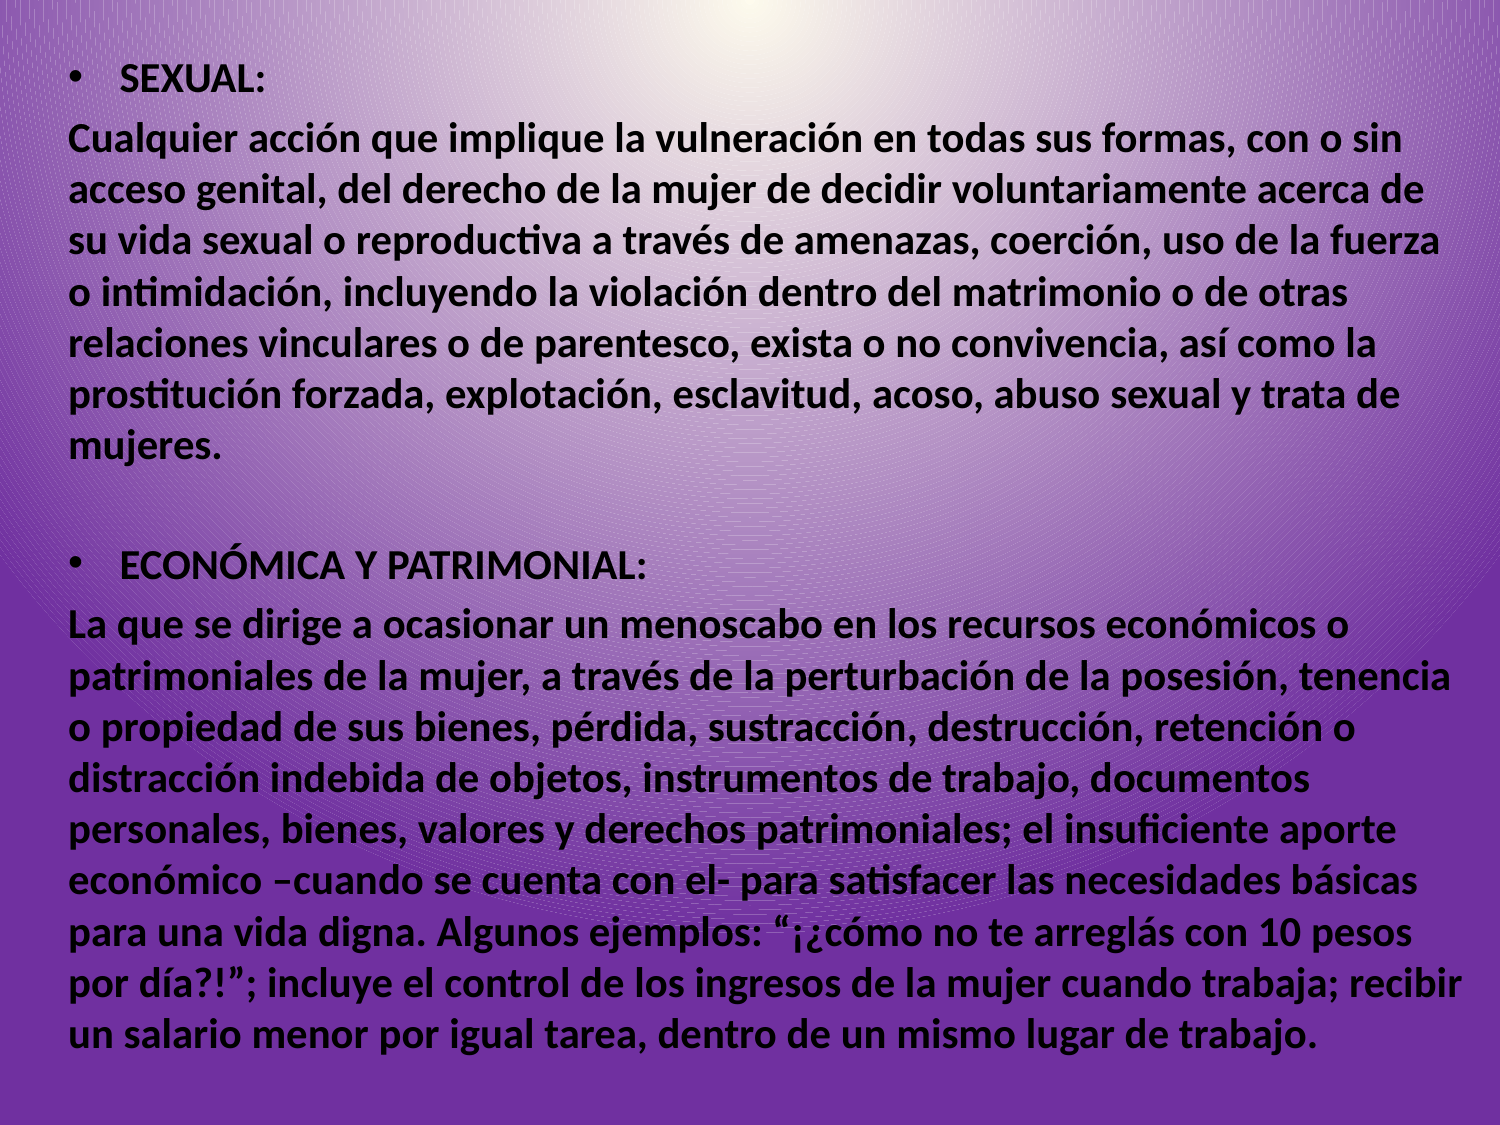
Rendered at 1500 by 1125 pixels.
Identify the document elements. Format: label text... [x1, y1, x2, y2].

list SEXUAL: Cualquier acción que implique la vulneración en todas sus formas, con o sin acceso genital, del derecho de la mujer de decidir voluntariamente acerca de su vida sexual o reproductiva a través de amenazas, coerción, uso de la fuerza o intimidación, incluyendo la violación dentro del matrimonio o de otras relaciones vinculares o de parentesco, exista o no convivencia, así como la prostitución forzada, explotación, esclavitud, acoso, abuso sexual y trata de mujeres. ECONÓMICA Y PATRIMONIAL: La que se dirige a ocasionar un menoscabo en los recursos económicos o patrimoniales de la mujer, a través de la perturbación de la posesión, tenencia o propiedad de sus bienes, pérdida, sustracción, destrucción, retención o distracción indebida de objetos, instrumentos de trabajo, documentos personales, bienes, valores y derechos patrimoniales; el insuficiente aporte económico –cuando se cuenta con el- para satisfacer las necesidades básicas para una vida digna. Algunos ejemplos: “¡¿cómo no te arreglás con 10 pesos por día?!”; incluye el control de los ingresos de la mujer cuando trabaja; recibir un salario menor por igual tarea, dentro de un mismo lugar de trabajo. [53, 42, 1483, 1094]
